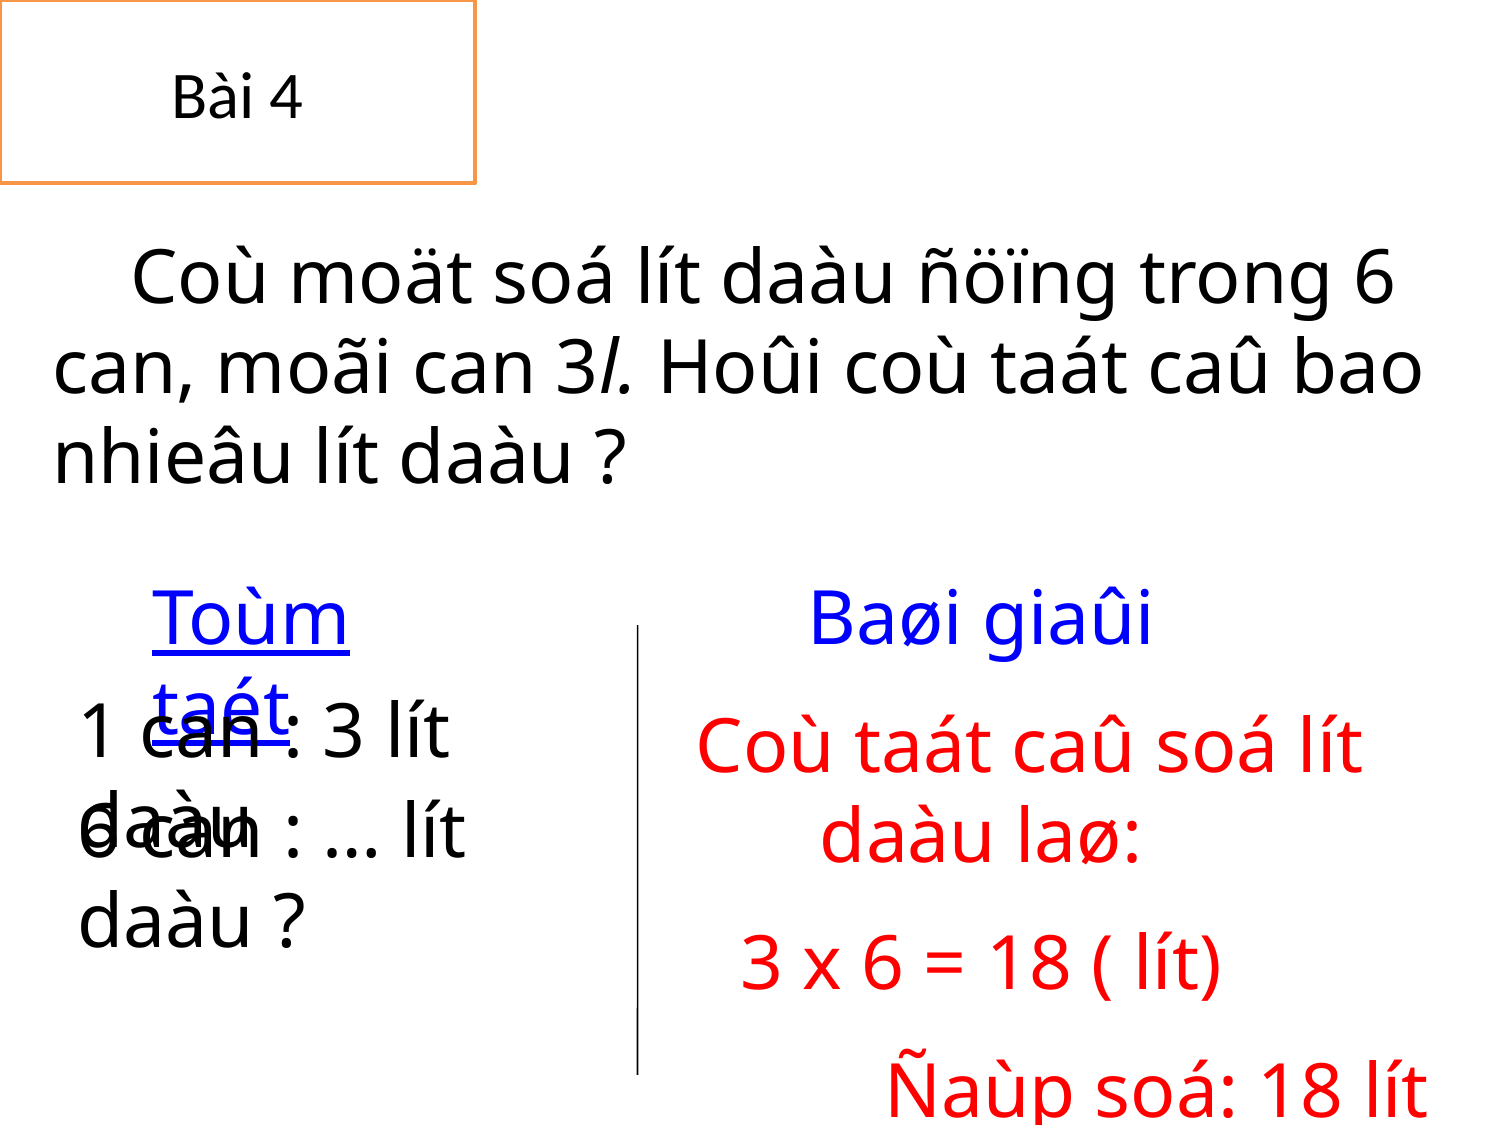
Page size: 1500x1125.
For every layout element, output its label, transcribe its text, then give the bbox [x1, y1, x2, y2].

text_box 6 can : … lít daàu ? [62, 774, 499, 970]
list Bài 4 [0, 0, 477, 185]
text_box Toùm taét [137, 562, 499, 674]
text_box Baøi giaûi Coù taát caû soá lít daàu laø: 3 x 6 = 18 ( lít) Ñaùp soá: 18 lít daàu. [499, 562, 1463, 1125]
text_box Coù moät soá lít daàu ñöïng trong 6 can, moãi can 3l. Hoûi coù taát caû bao nhieâu lít daàu ? [37, 220, 1500, 506]
text_box 1 can : 3 lít daàu [62, 674, 499, 774]
